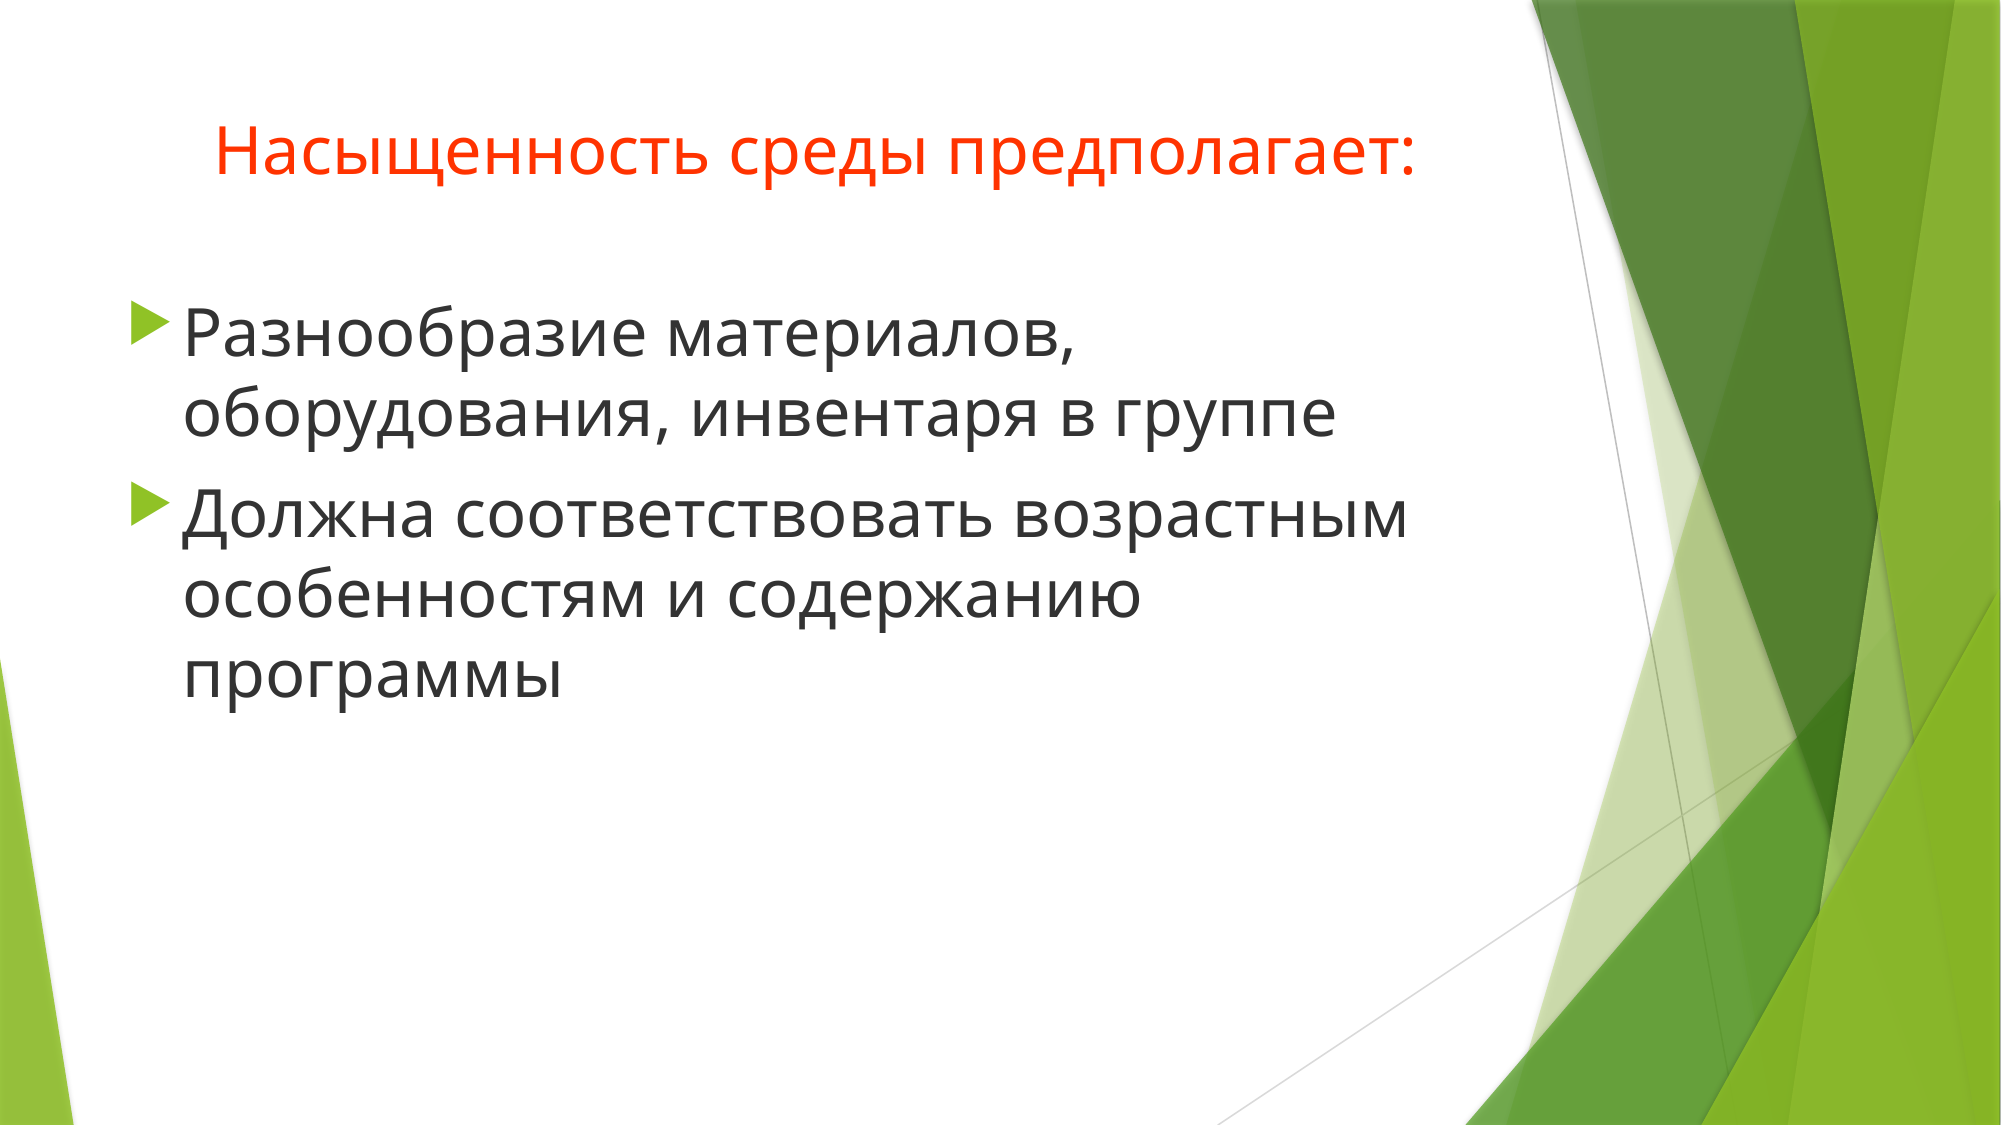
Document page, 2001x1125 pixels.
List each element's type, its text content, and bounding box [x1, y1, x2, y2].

title Насыщенность среды предполагает: [110, 99, 1522, 282]
list Разнообразие материалов, оборудования, инвентаря в группе Должна соответствовать возрастным особенностям и содержанию программы [110, 282, 1522, 992]
